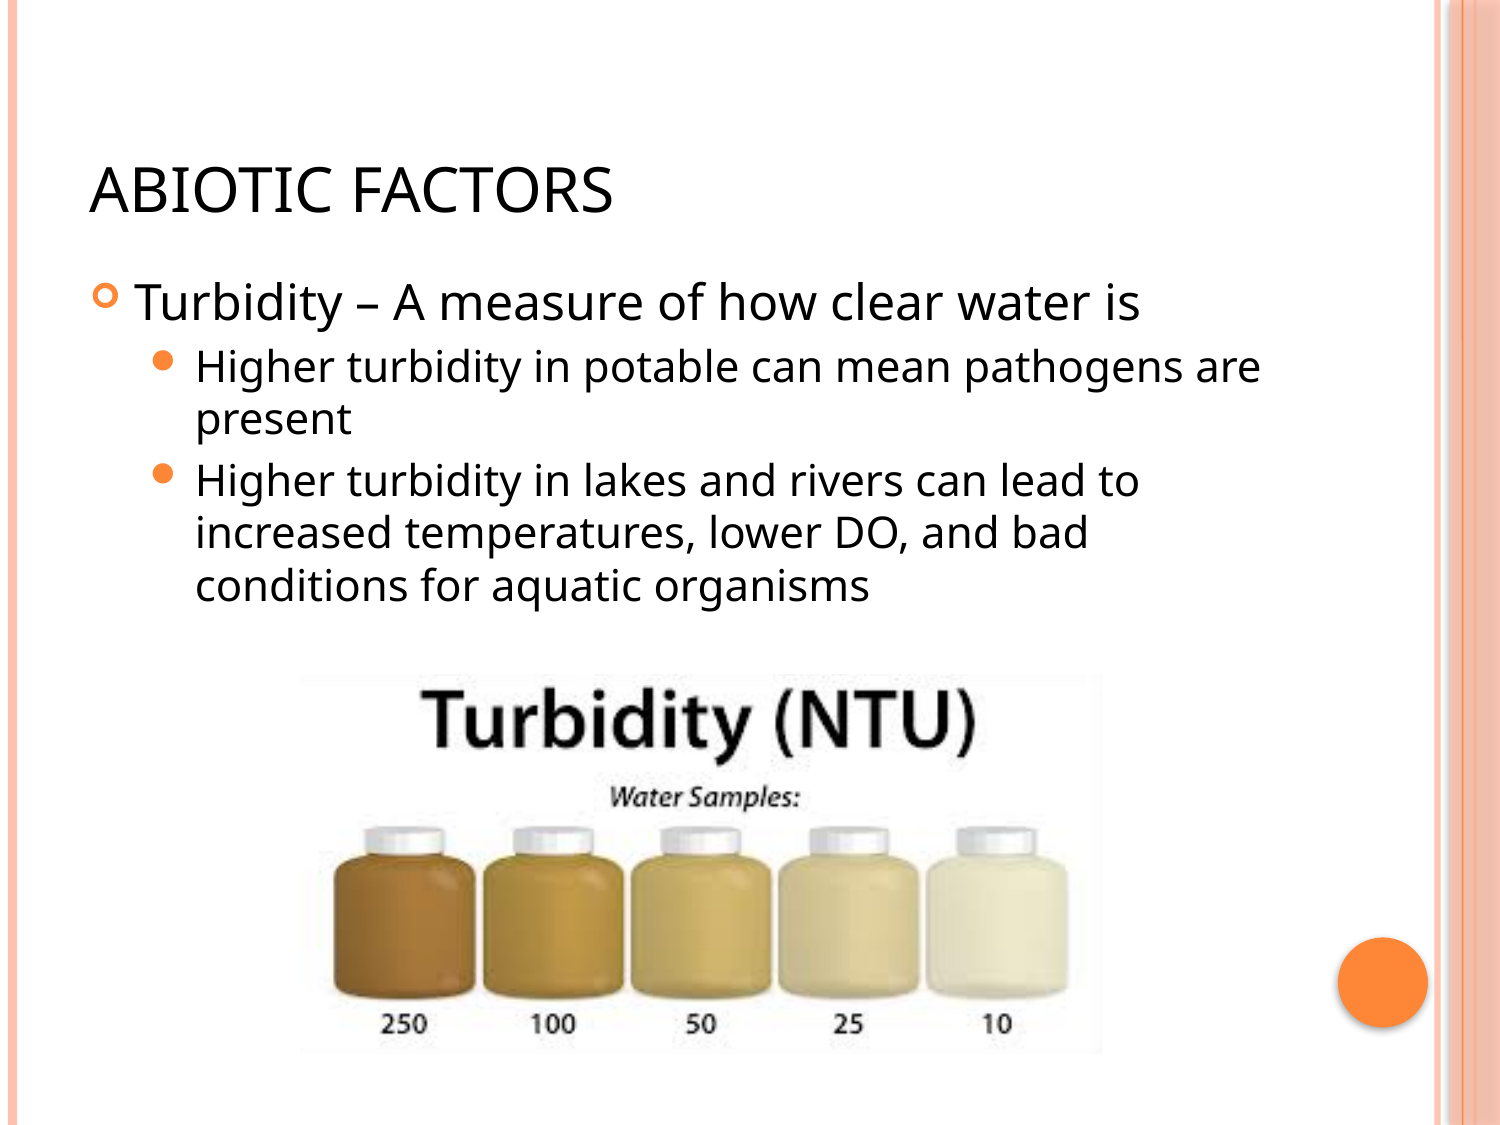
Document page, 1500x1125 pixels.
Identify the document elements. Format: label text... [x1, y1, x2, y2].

title Abiotic Factors [75, 45, 1300, 233]
picture [299, 674, 1104, 1054]
list Turbidity – A measure of how clear water is Higher turbidity in potable can mean pathogens are present Higher turbidity in lakes and rivers can lead to increased temperatures, lower DO, and bad conditions for aquatic organisms [75, 262, 1300, 1062]
